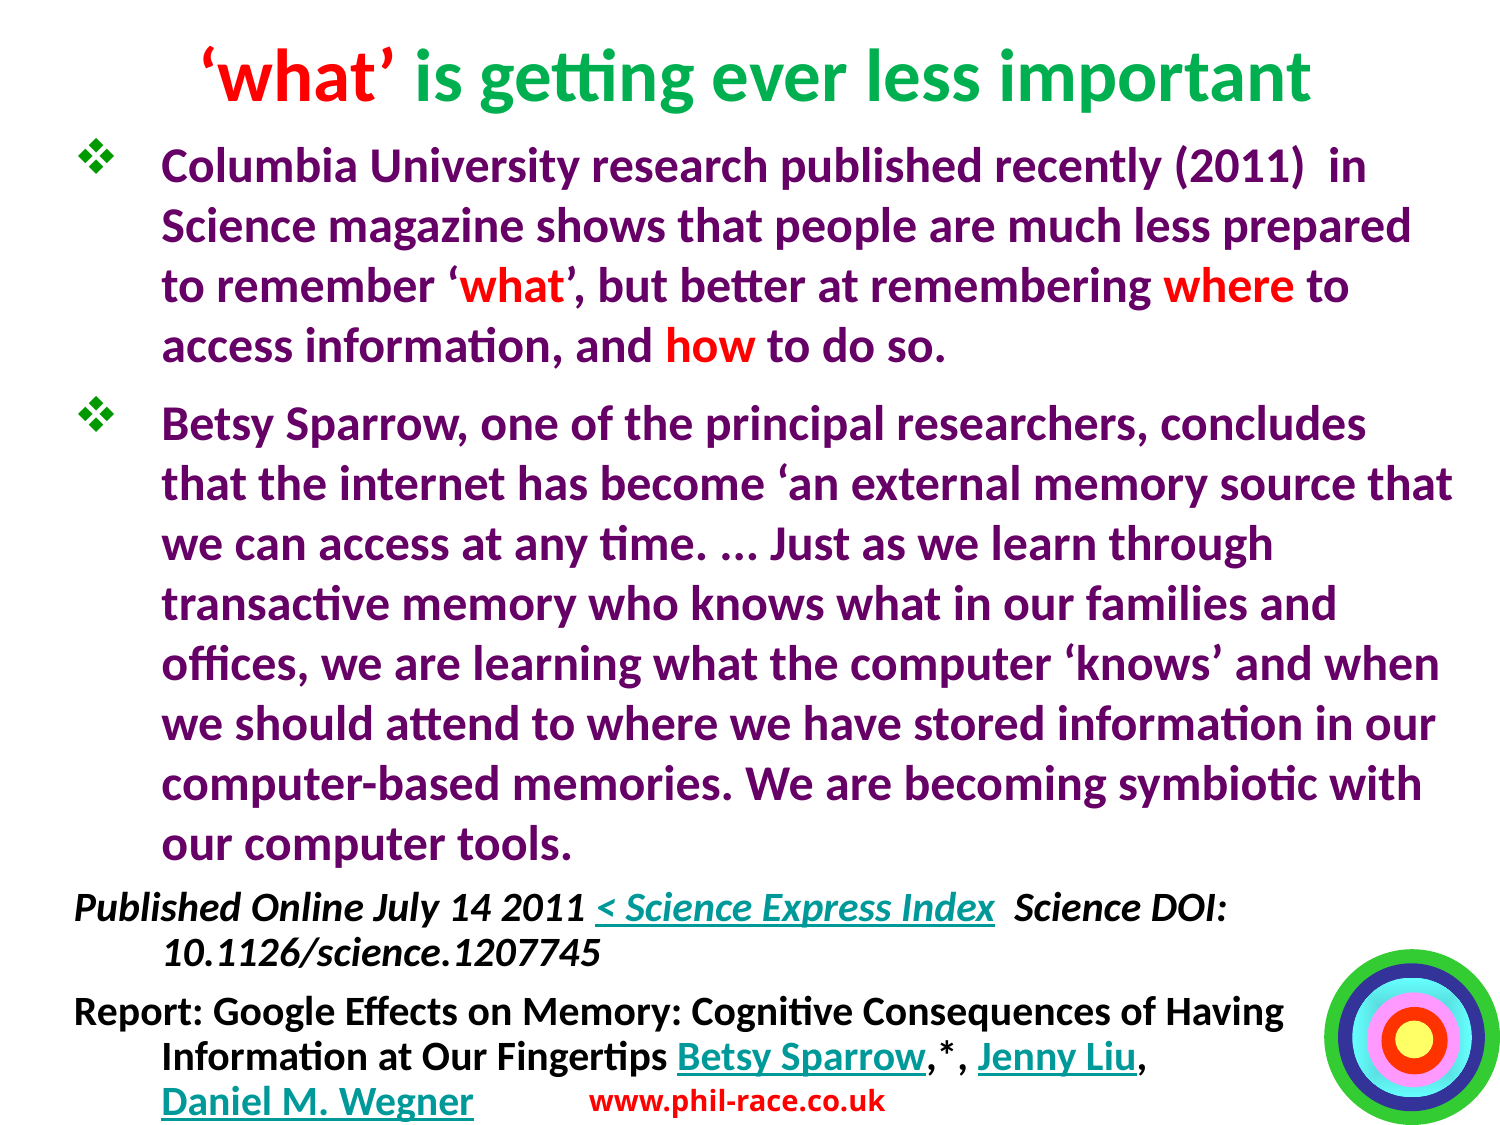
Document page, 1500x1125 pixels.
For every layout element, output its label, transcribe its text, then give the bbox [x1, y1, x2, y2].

list Columbia University research published recently (2011) in Science magazine shows that people are much less prepared to remember ‘what’, but better at remembering where to access information, and how to do so. Betsy Sparrow, one of the principal researchers, concludes that the internet has become ‘an external memory source that we can access at any time. ... Just as we learn through transactive memory who knows what in our families and offices, we are learning what the computer ‘knows’ and when we should attend to where we have stored information in our computer-based memories. We are becoming symbiotic with our computer tools. Published Online July 14 2011 < Science Express Index Science DOI: 10.1126/science.1207745 Report: Google Effects on Memory: Cognitive Consequences of Having Information at Our Fingertips Betsy Sparrow,*, Jenny Liu, Daniel M. Wegner [58, 125, 1471, 963]
title ‘what’ is getting ever less important [40, 30, 1471, 126]
